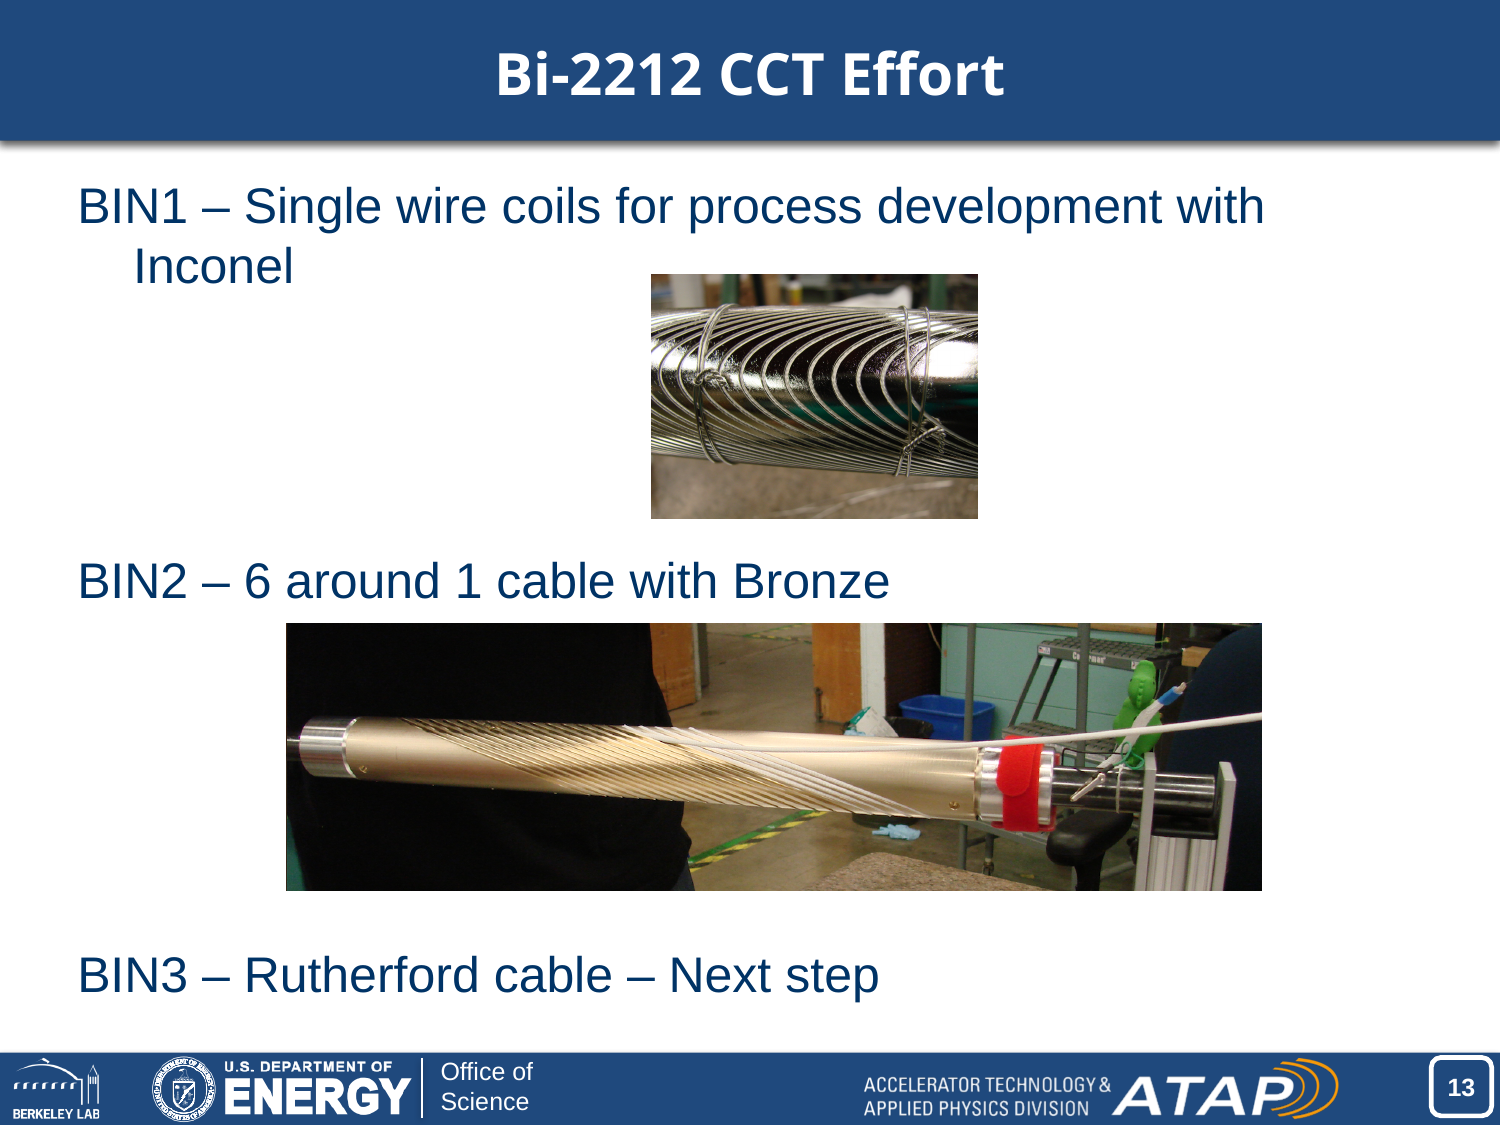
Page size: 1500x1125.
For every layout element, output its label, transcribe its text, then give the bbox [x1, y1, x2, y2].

title Bi-2212 CCT Effort [0, 2, 1500, 143]
picture [285, 623, 1262, 891]
list BIN1 – Single wire coils for process development with Inconel BIN2 – 6 around 1 cable with Bronze BIN3 – Rutherford cable – Next step [62, 165, 1438, 1048]
picture [863, 1058, 1340, 1125]
picture [651, 274, 978, 520]
